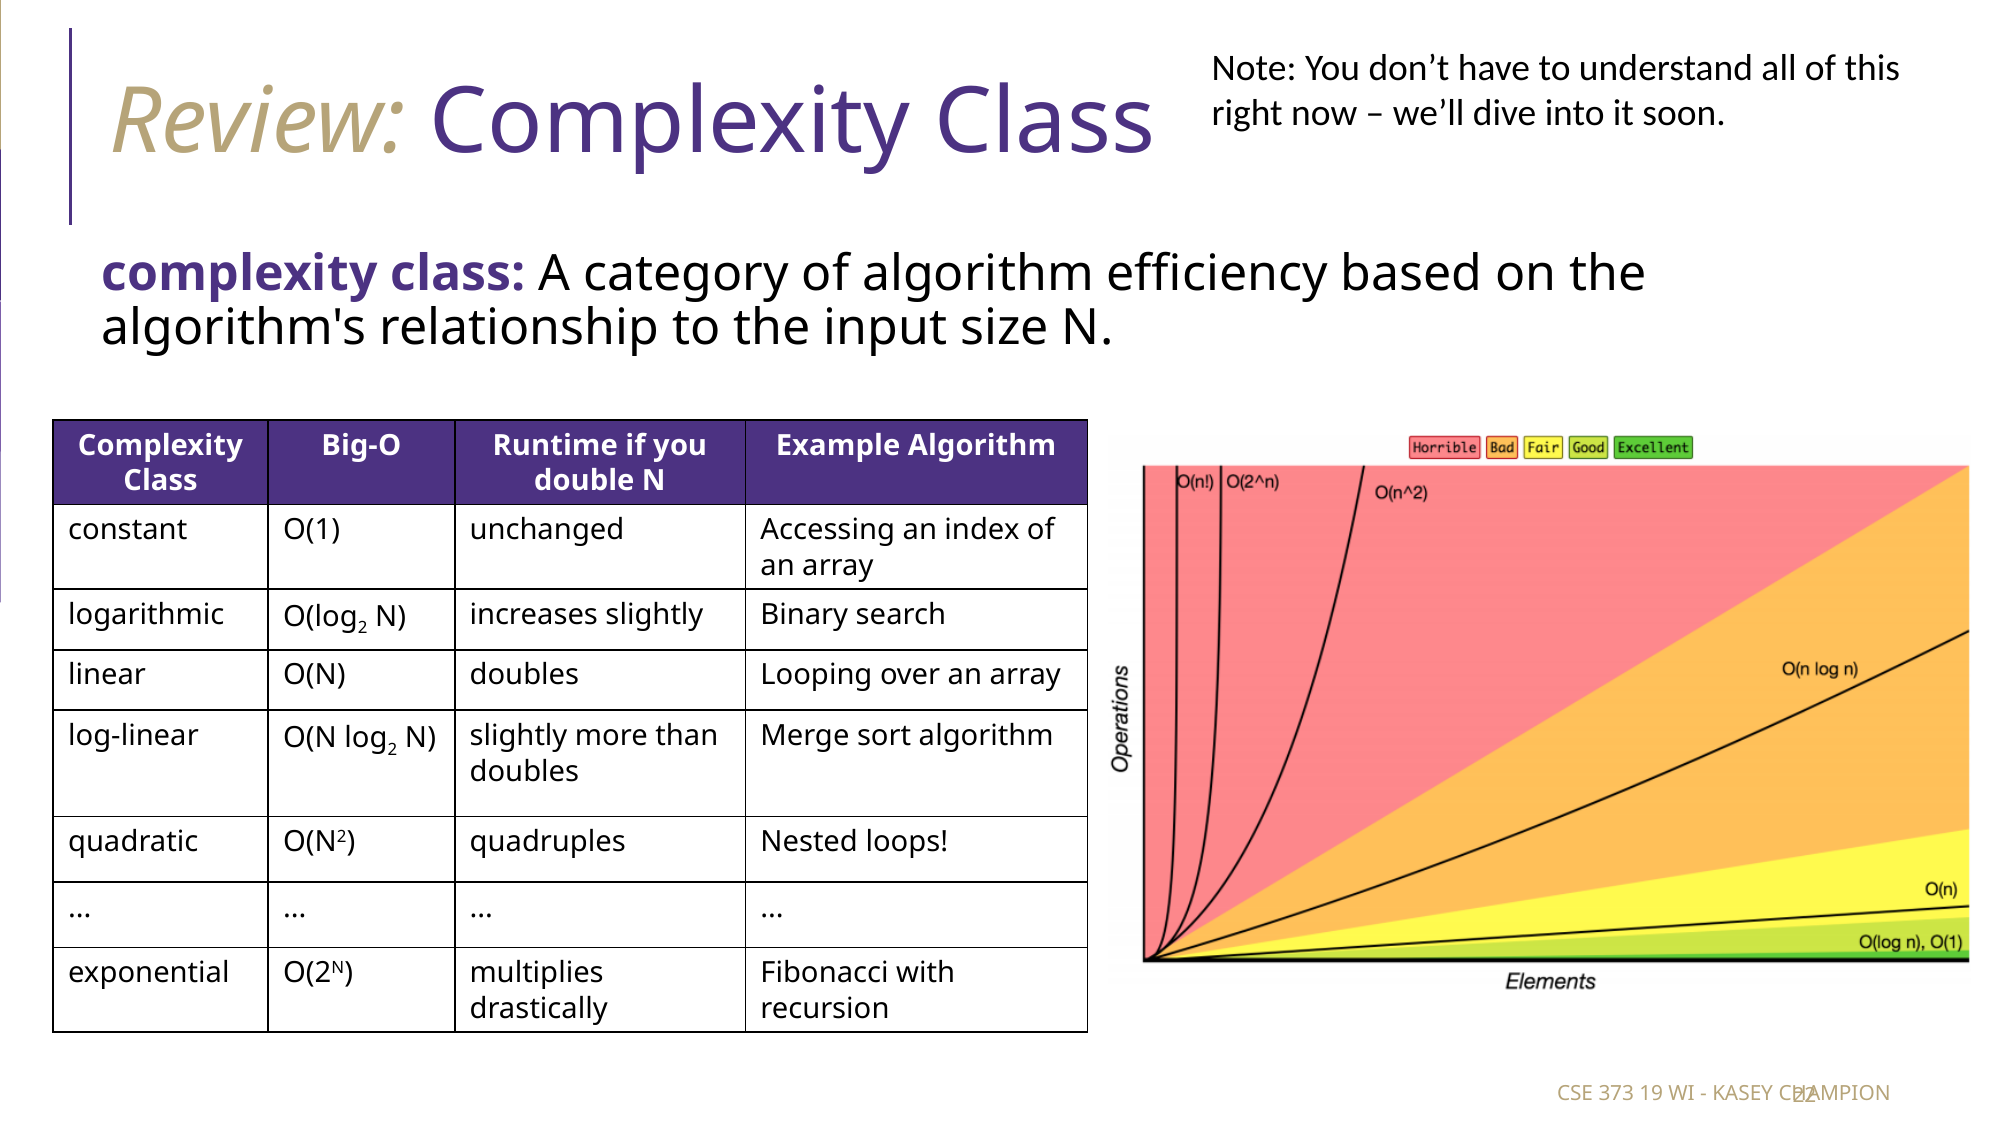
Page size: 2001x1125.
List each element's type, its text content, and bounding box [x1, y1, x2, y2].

table_cell doubles [456, 651, 745, 709]
table_cell O(N log2 N) [269, 711, 454, 816]
slide_number ‹#› [1777, 1073, 1938, 1119]
table_cell ... [269, 883, 454, 947]
table_cell quadratic [54, 817, 267, 881]
table_cell Accessing an index of an array [746, 505, 1087, 588]
table_cell ... [746, 883, 1087, 947]
table_cell Merge sort algorithm [746, 711, 1087, 816]
table_cell Looping over an array [746, 651, 1087, 709]
table_cell exponential [54, 948, 267, 1031]
table_cell Fibonacci with recursion [746, 948, 1087, 1031]
table_cell increases slightly [456, 590, 745, 649]
table_cell constant [54, 505, 267, 588]
table_header Complexity Class [54, 421, 267, 504]
table_cell linear [54, 651, 267, 709]
table_header Runtime if you double N [456, 421, 745, 504]
table_cell Binary search [746, 590, 1087, 649]
table_cell ... [54, 883, 267, 947]
table_cell O(N2) [269, 817, 454, 881]
table_cell unchanged [456, 505, 745, 588]
text_box Note: You don’t have to understand all of this right now – we’ll dive into it soon. [1196, 35, 1951, 141]
table_cell logarithmic [54, 590, 267, 649]
footer CSE 373 19 WI - KASEY CHAMPION [937, 1069, 1906, 1115]
table_cell O(log2 N) [269, 590, 454, 649]
title Review: Complexity Class [94, 43, 1930, 210]
table_cell O(2N) [269, 948, 454, 1031]
table_header Big-O [269, 421, 454, 504]
table_cell ... [456, 883, 745, 947]
table_cell slightly more than doubles [456, 711, 745, 816]
table_cell O(N) [269, 651, 454, 709]
table_cell log-linear [54, 711, 267, 816]
list complexity class: A category of algorithm efficiency based on the algorithm's relationship to the input size N. [94, 240, 1930, 1035]
table_header Example Algorithm [746, 421, 1087, 504]
table_cell multiplies drastically [456, 948, 745, 1031]
table_cell Nested loops! [746, 817, 1087, 881]
table_cell quadruples [456, 817, 745, 881]
picture [1108, 434, 1972, 992]
table_cell O(1) [269, 505, 454, 588]
